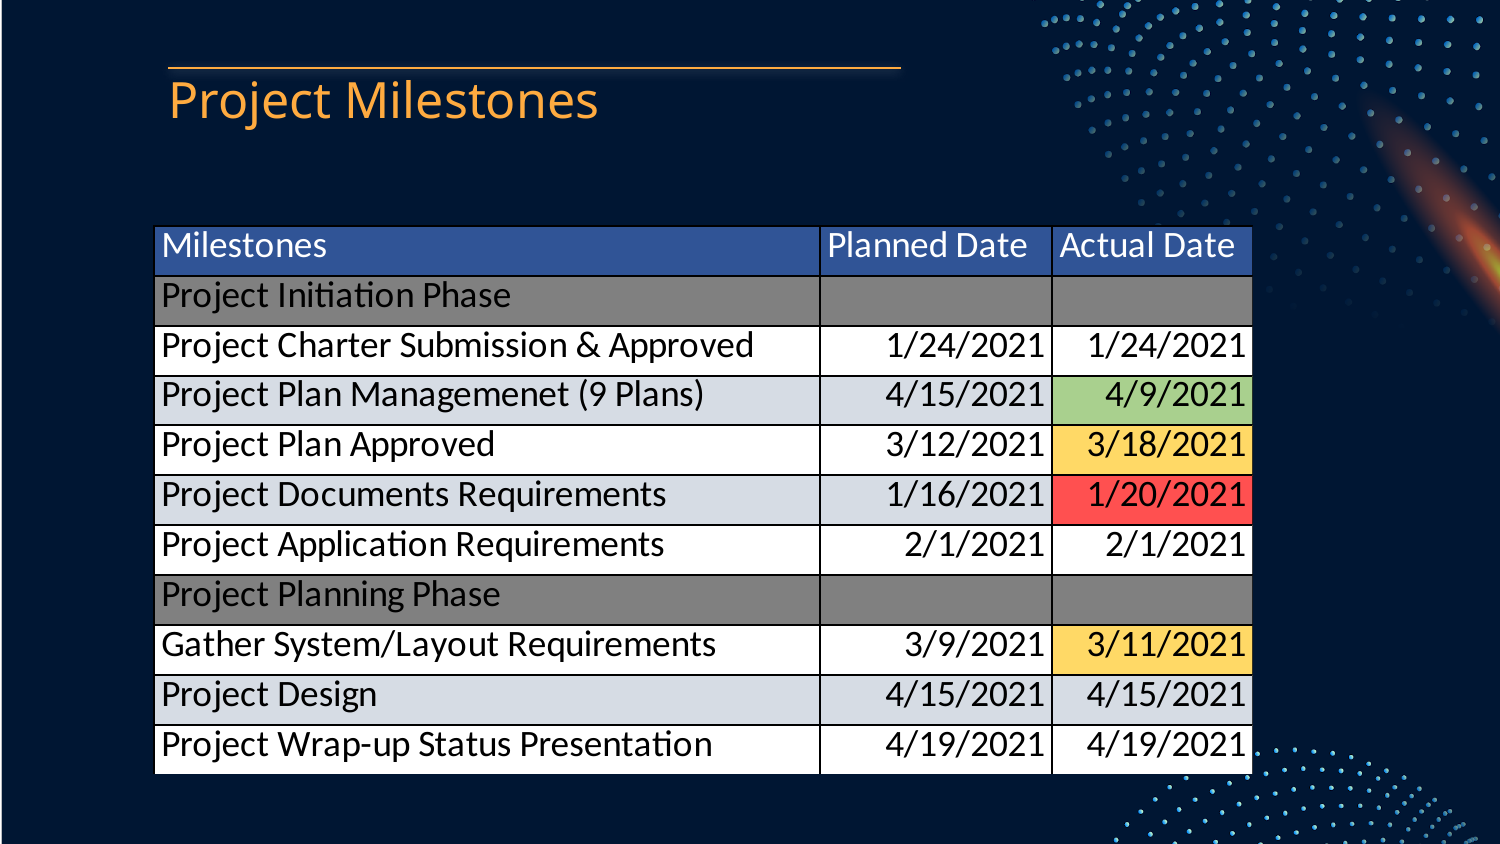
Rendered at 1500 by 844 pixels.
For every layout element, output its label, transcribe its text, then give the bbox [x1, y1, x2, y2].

picture [0, 0, 1500, 844]
title Project Milestones [153, 53, 902, 147]
